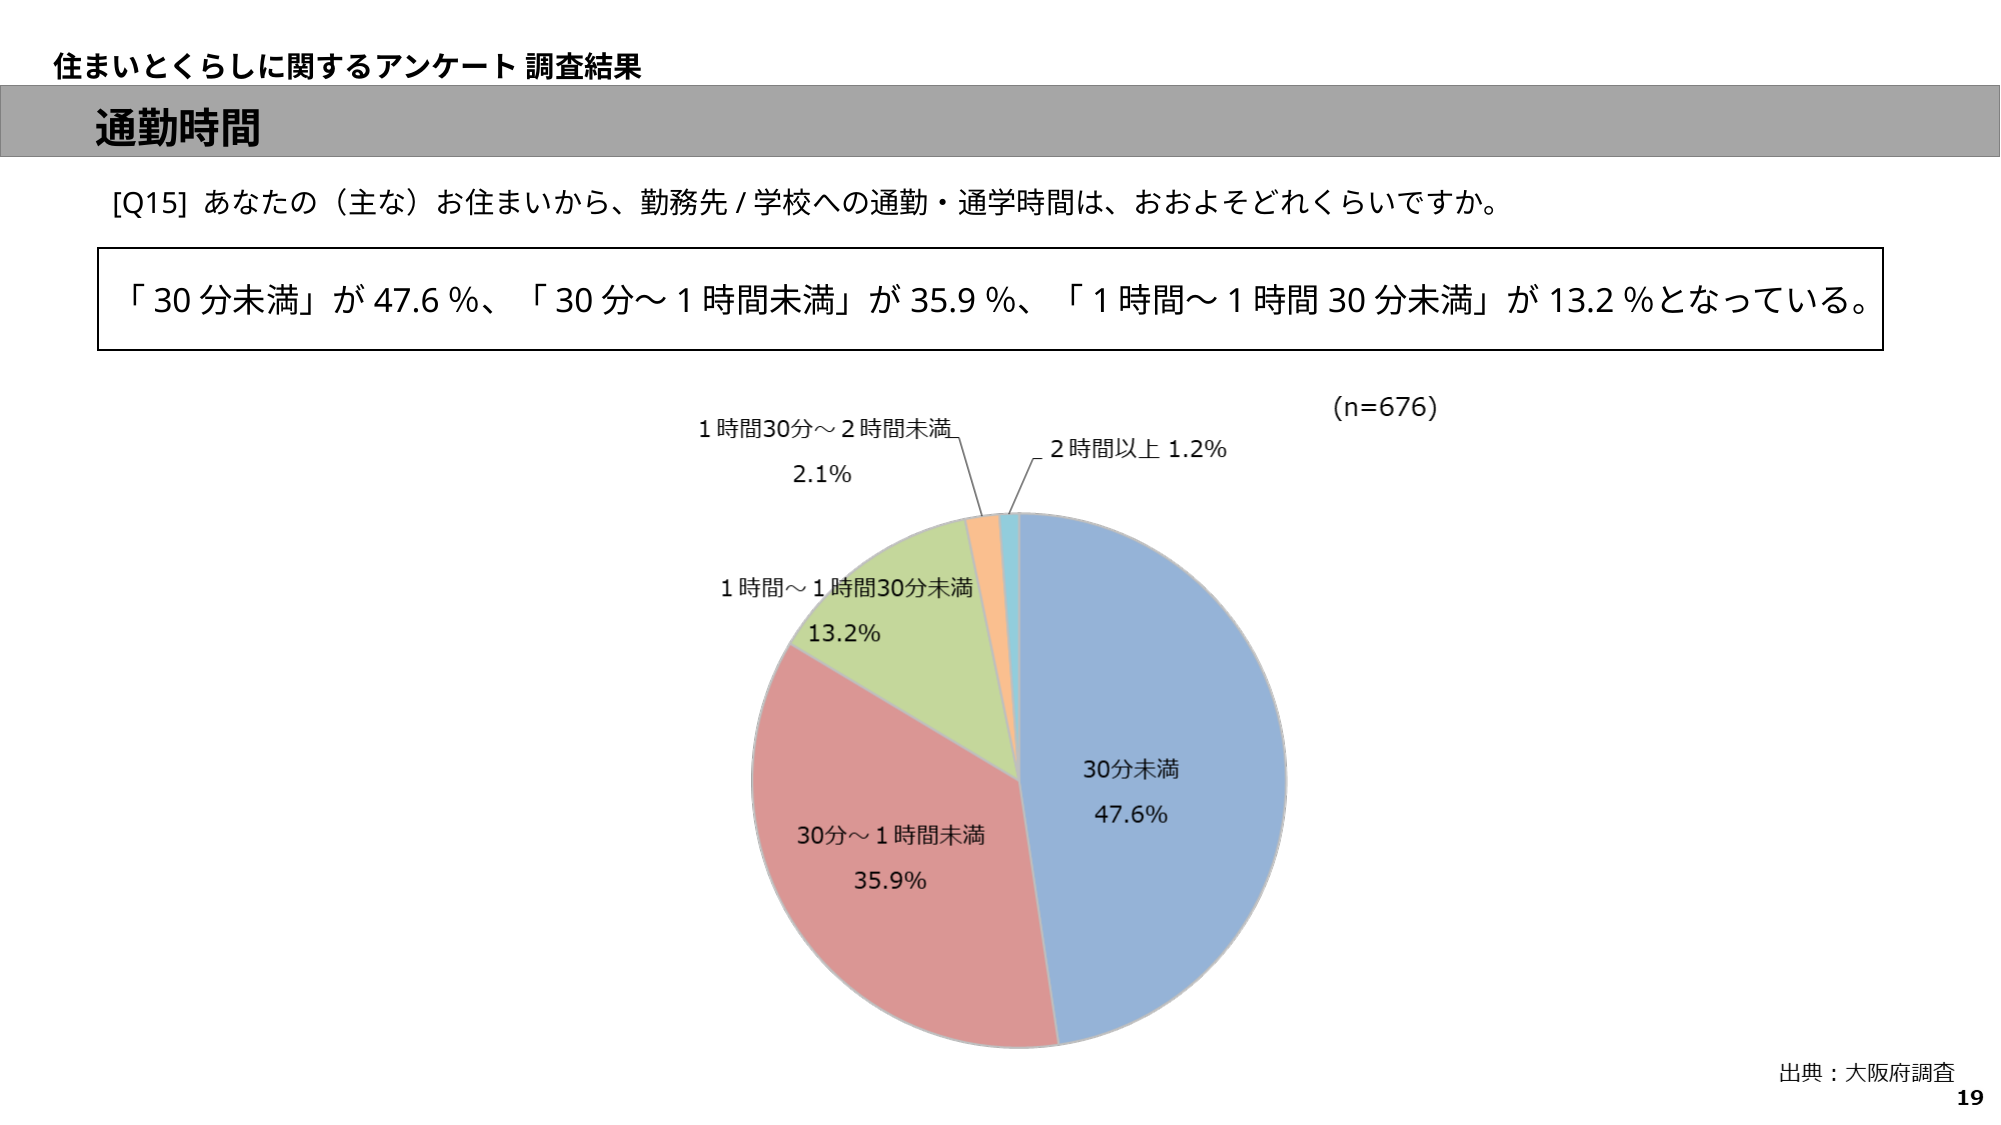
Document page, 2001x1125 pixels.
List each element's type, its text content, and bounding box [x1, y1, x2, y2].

text_box [0, 85, 2000, 157]
text_box 住まいとくらしに関するアンケート 調査結果 [53, 47, 1138, 83]
text_box 「30分未満」が47.6％、「30分～1時間未満」が35.9％、「1時間～1時間30分未満」が13.2％となっている。 [97, 247, 1884, 351]
text_box 通勤時間 [52, 94, 1533, 149]
text_box [Q15] あなたの（主な）お住まいから、勤務先/学校への通勤・通学時間は、おおよそどれくらいですか。 [97, 177, 1936, 227]
picture [186, 387, 2000, 1125]
